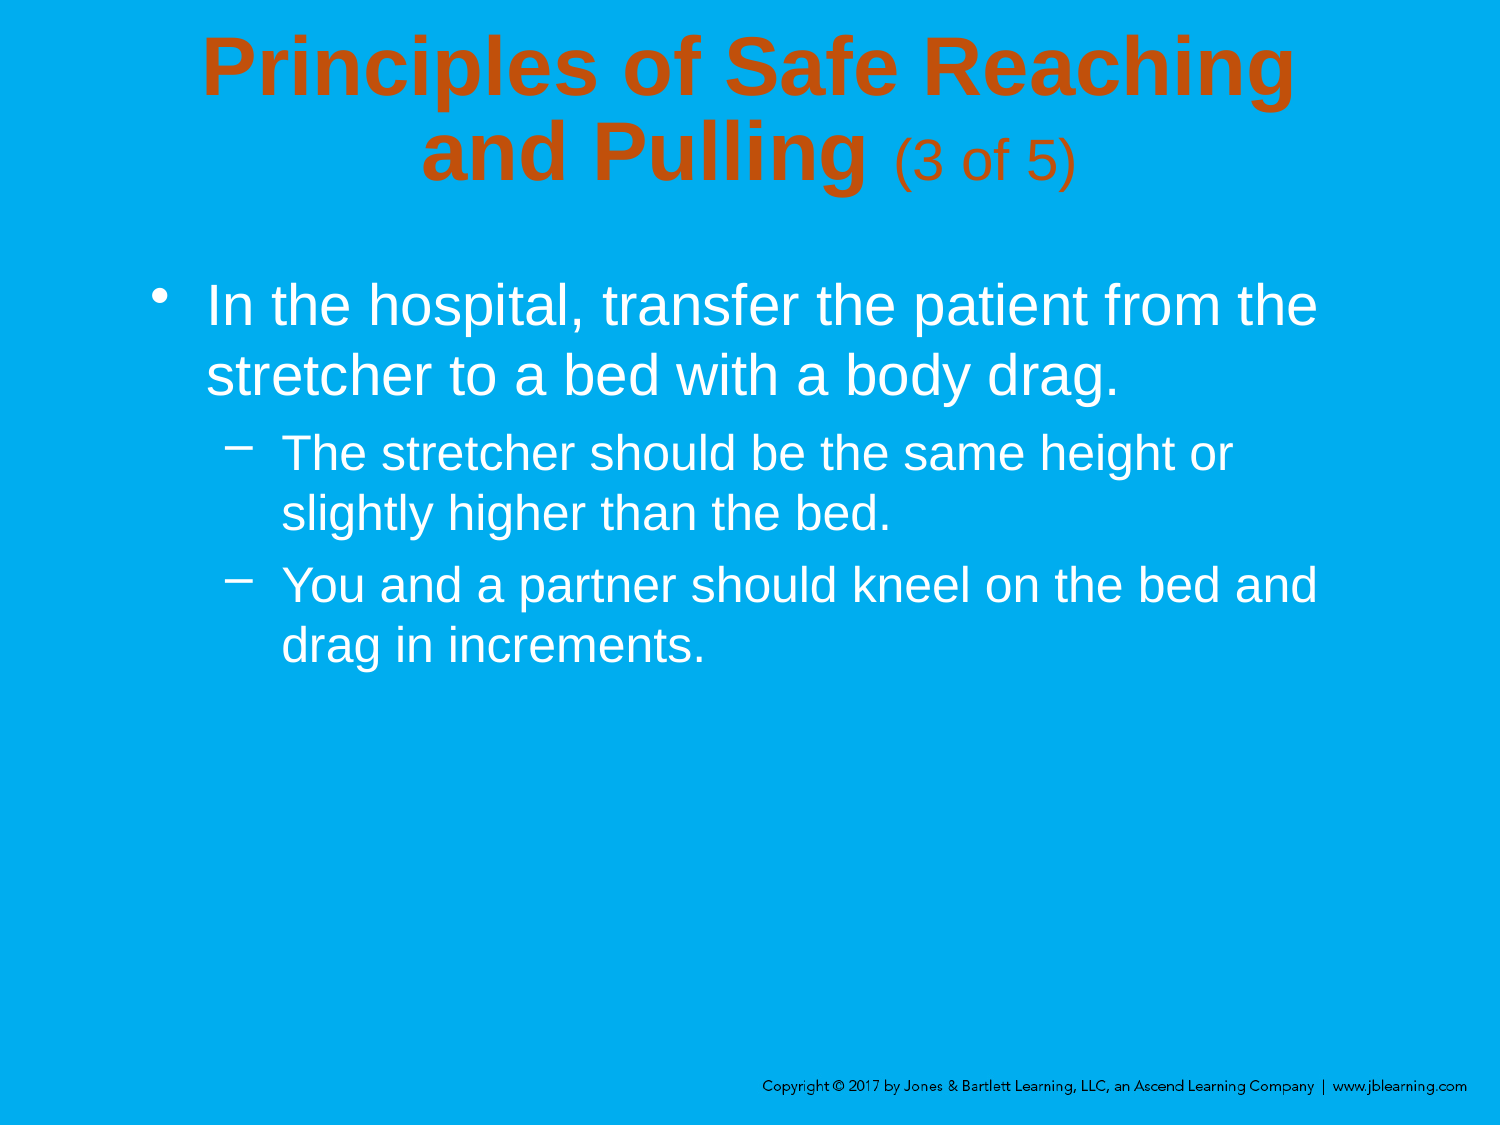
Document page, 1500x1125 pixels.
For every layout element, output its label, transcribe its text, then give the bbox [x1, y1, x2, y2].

picture [825, 188, 860, 197]
title Principles of Safe Reaching and Pulling (3 of 5) [112, 37, 1388, 188]
list In the hospital, transfer the patient from the stretcher to a bed with a body drag. The stretcher should be the same height or slightly higher than the bed. You and a partner should kneel on the bed and drag in increments. [112, 237, 1388, 1025]
